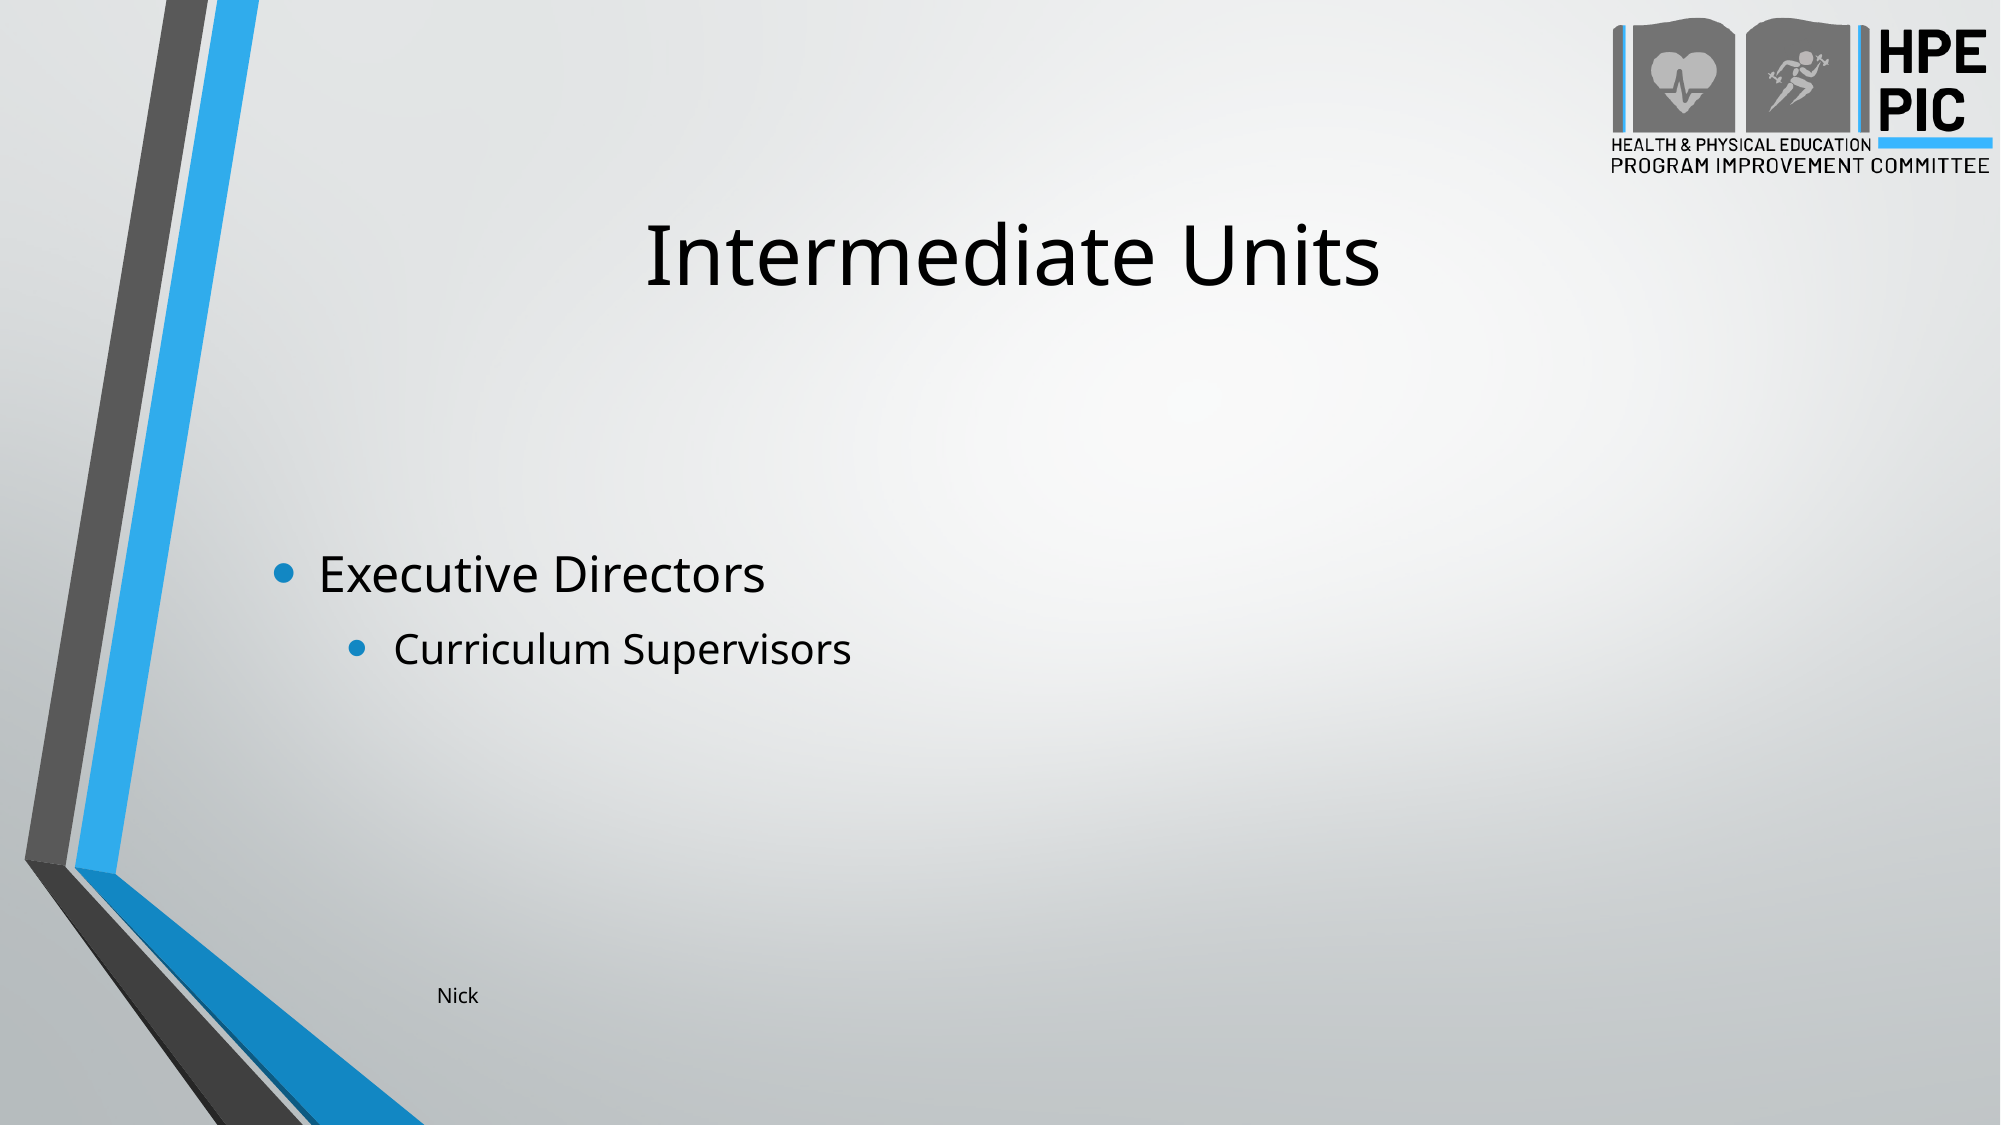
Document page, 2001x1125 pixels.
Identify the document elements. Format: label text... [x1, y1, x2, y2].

picture [1589, 0, 2001, 201]
footer Nick [421, 965, 1584, 1025]
title Intermediate Units [256, 171, 1773, 334]
list Executive Directors Curriculum Supervisors [256, 354, 1900, 861]
